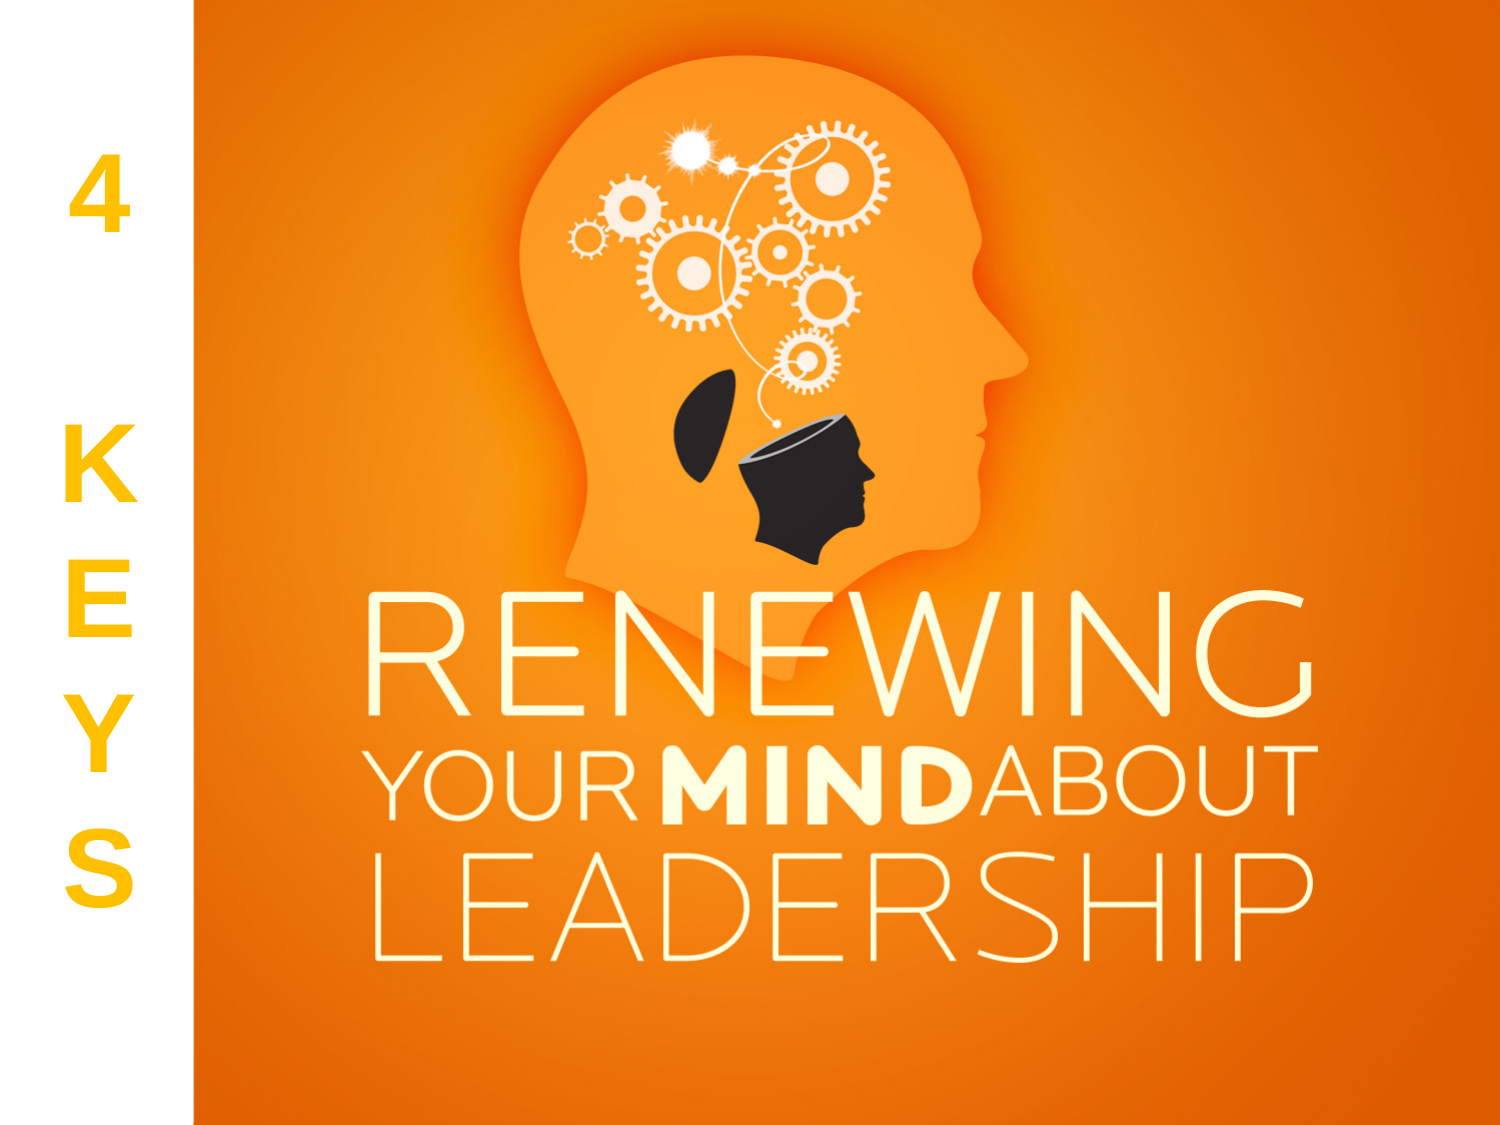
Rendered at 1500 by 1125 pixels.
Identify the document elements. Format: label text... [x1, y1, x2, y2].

text_box 4 KEYS [24, 112, 175, 938]
picture [0, 0, 1500, 1125]
